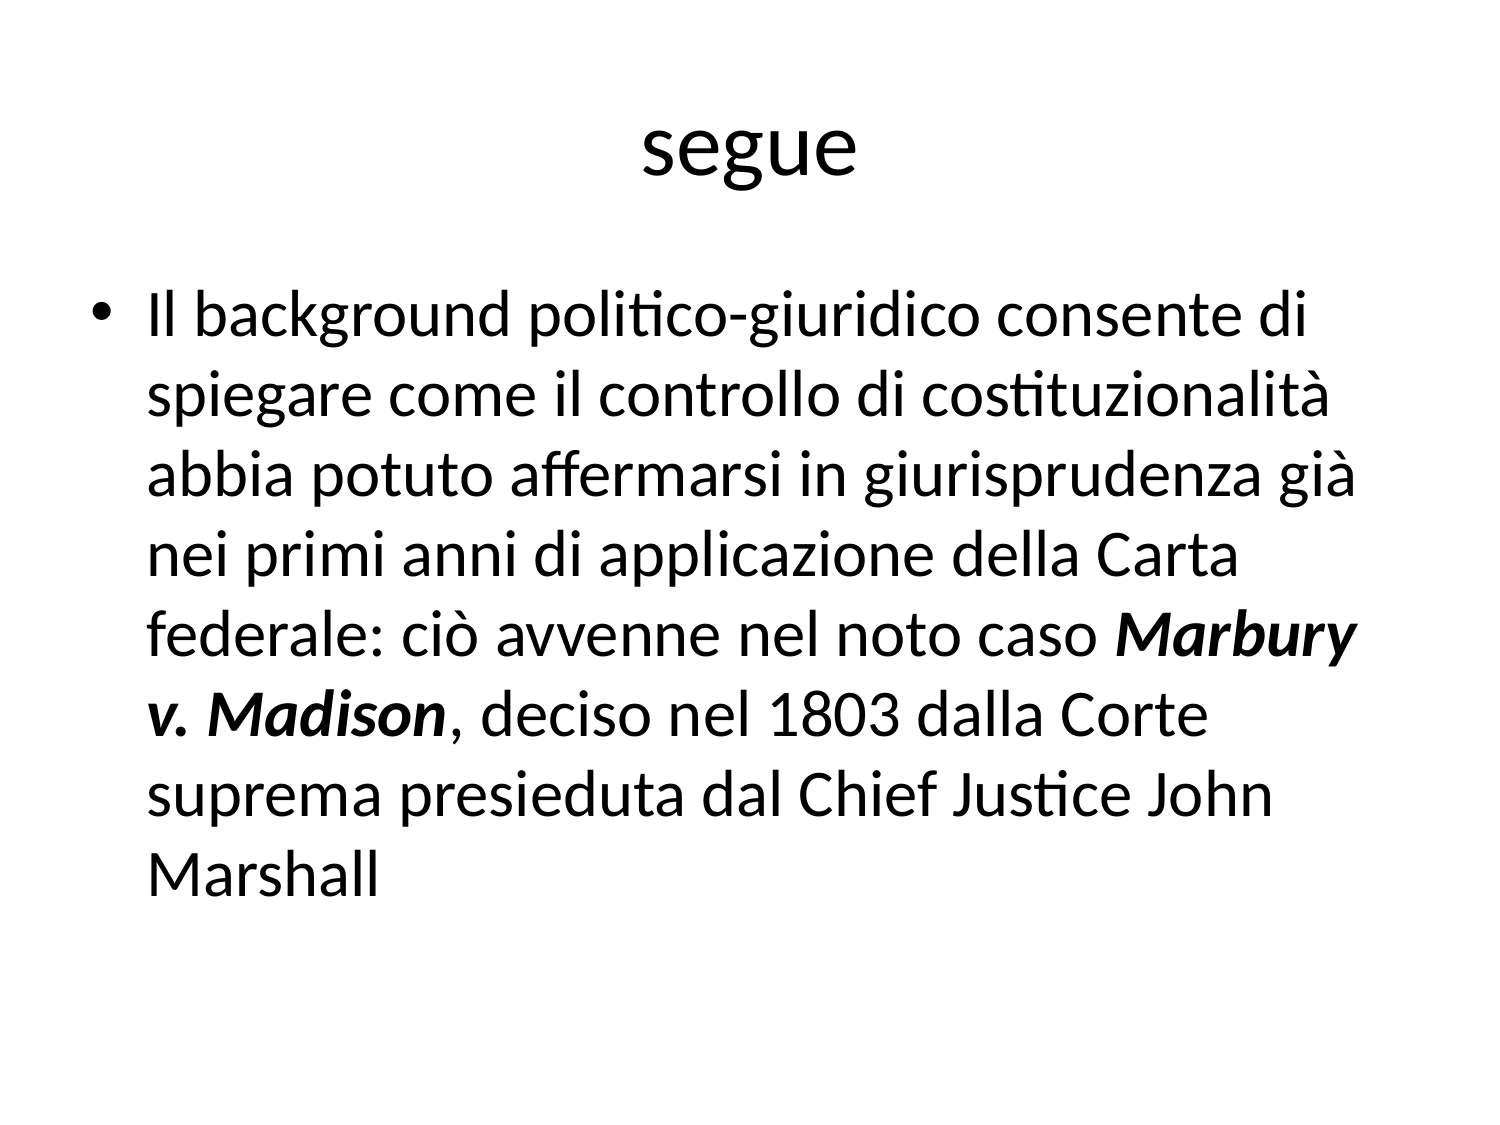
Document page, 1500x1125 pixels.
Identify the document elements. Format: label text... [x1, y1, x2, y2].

list Il background politico-giuridico consente di spiegare come il controllo di costituzionalità abbia potuto affermarsi in giurisprudenza già nei primi anni di applicazione della Carta federale: ciò avvenne nel noto caso Marbury v. Madison, deciso nel 1803 dalla Corte suprema presieduta dal Chief Justice John Marshall [75, 262, 1425, 1005]
title segue [75, 45, 1425, 233]
